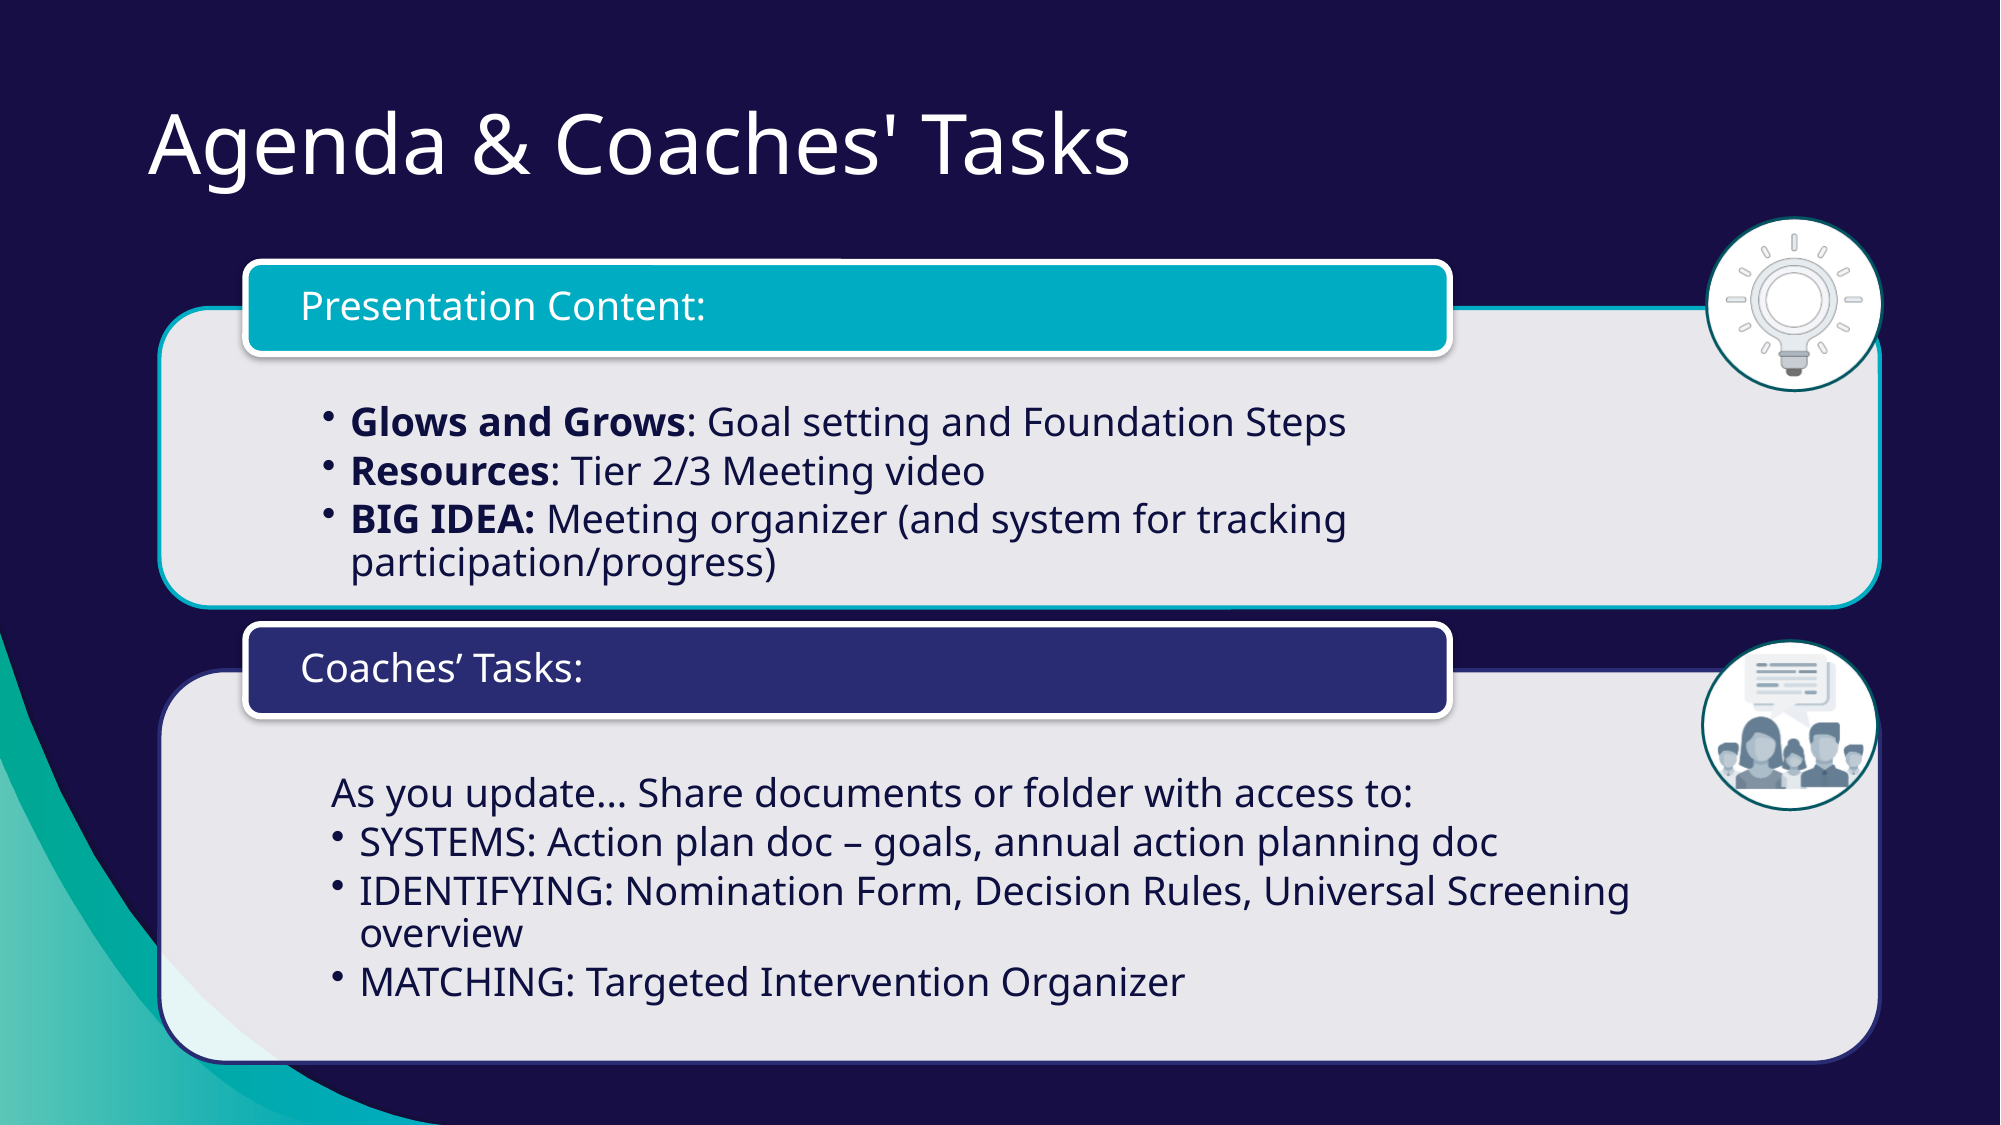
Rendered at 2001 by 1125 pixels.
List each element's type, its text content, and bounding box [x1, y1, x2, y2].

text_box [159, 215, 1881, 1110]
picture [1703, 215, 1885, 393]
title Agenda & Coaches' Tasks [133, 76, 1672, 216]
picture [1700, 637, 1881, 812]
